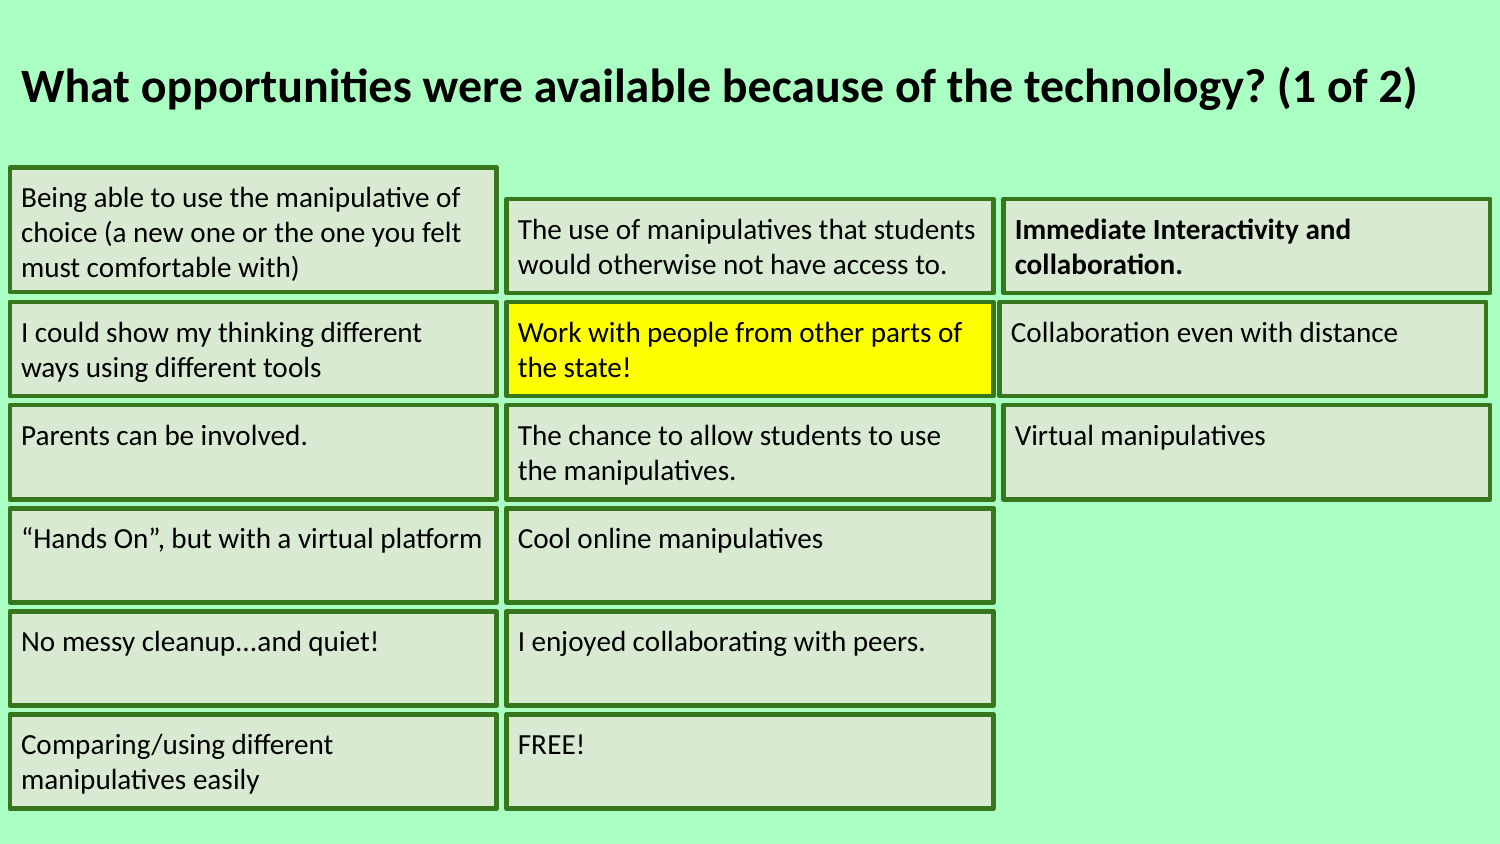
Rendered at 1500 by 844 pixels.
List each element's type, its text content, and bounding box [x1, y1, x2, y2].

text_box Comparing/using different manipulatives easily [9, 714, 497, 809]
text_box FREE! [506, 714, 994, 809]
text_box Parents can be involved. [9, 405, 497, 500]
text_box I could show my thinking different ways using different tools [9, 301, 497, 397]
title What opportunities were available because of the technology? (1 of 2) [9, 5, 1500, 169]
text_box Virtual manipulatives [1003, 405, 1491, 500]
text_box Cool online manipulatives [506, 508, 994, 603]
text_box Being able to use the manipulative of choice (a new one or the one you felt must comfortable with) [9, 167, 497, 292]
text_box The use of manipulatives that students would otherwise not have access to. [506, 198, 994, 294]
text_box I enjoyed collaborating with peers. [506, 611, 994, 706]
text_box No messy cleanup...and quiet! [9, 611, 497, 706]
text_box The chance to allow students to use the manipulatives. [506, 405, 994, 500]
text_box “Hands On”, but with a virtual platform [9, 508, 497, 603]
text_box Work with people from other parts of the state! [506, 301, 994, 397]
text_box Immediate Interactivity and collaboration. [1003, 198, 1491, 294]
text_box Collaboration even with distance [999, 301, 1487, 397]
